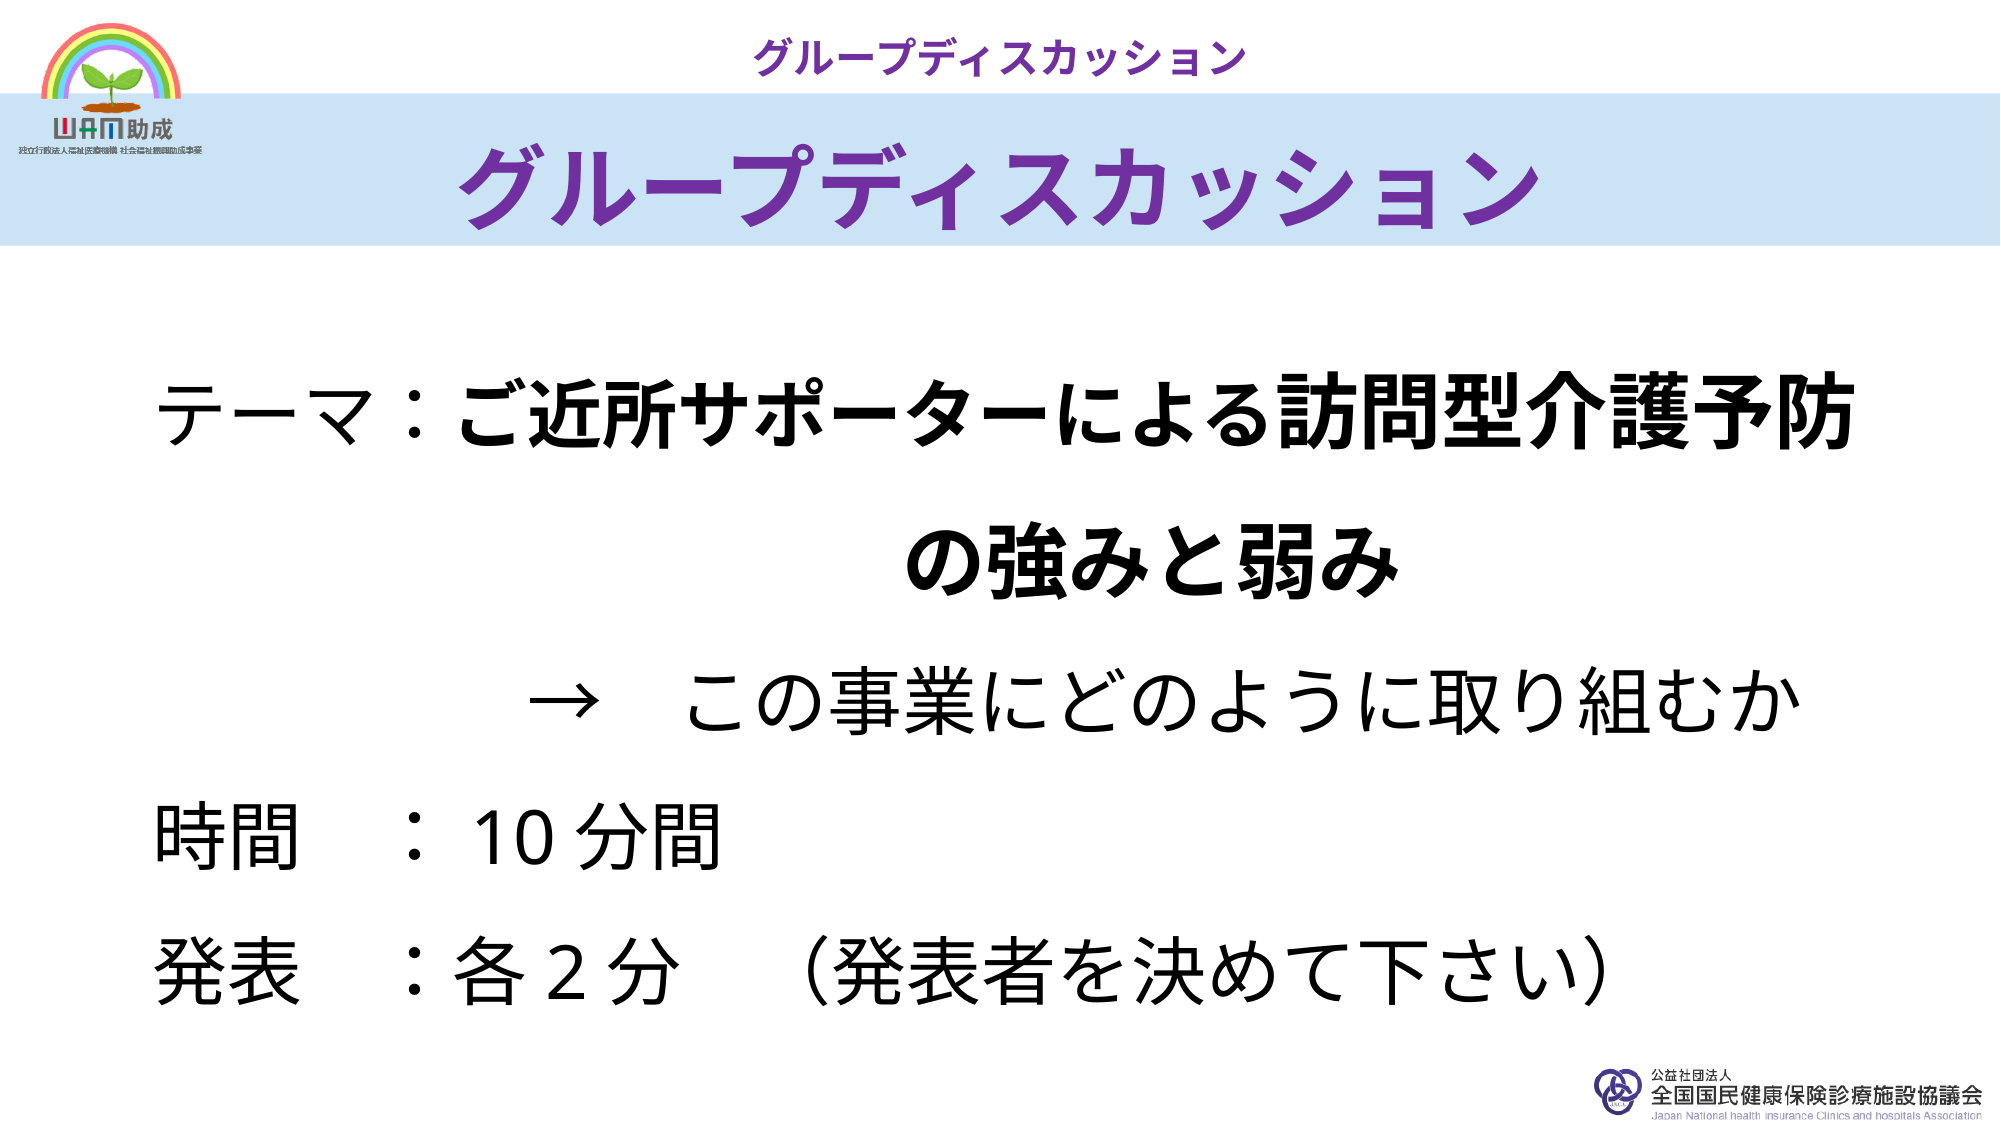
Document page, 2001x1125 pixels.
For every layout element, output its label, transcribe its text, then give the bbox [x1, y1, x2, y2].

picture [1594, 1068, 1982, 1120]
text_box テーマ：ご近所サポーターによる訪問型介護予防 の強みと弱み → この事業にどのように取り組むか 時間 ：10分間 発表 ：各2分 （発表者を決めて下さい） [137, 301, 1922, 1022]
text_box グループディスカッション [353, 10, 1647, 94]
title グループディスカッション [0, 93, 2000, 246]
picture [7, 16, 213, 161]
